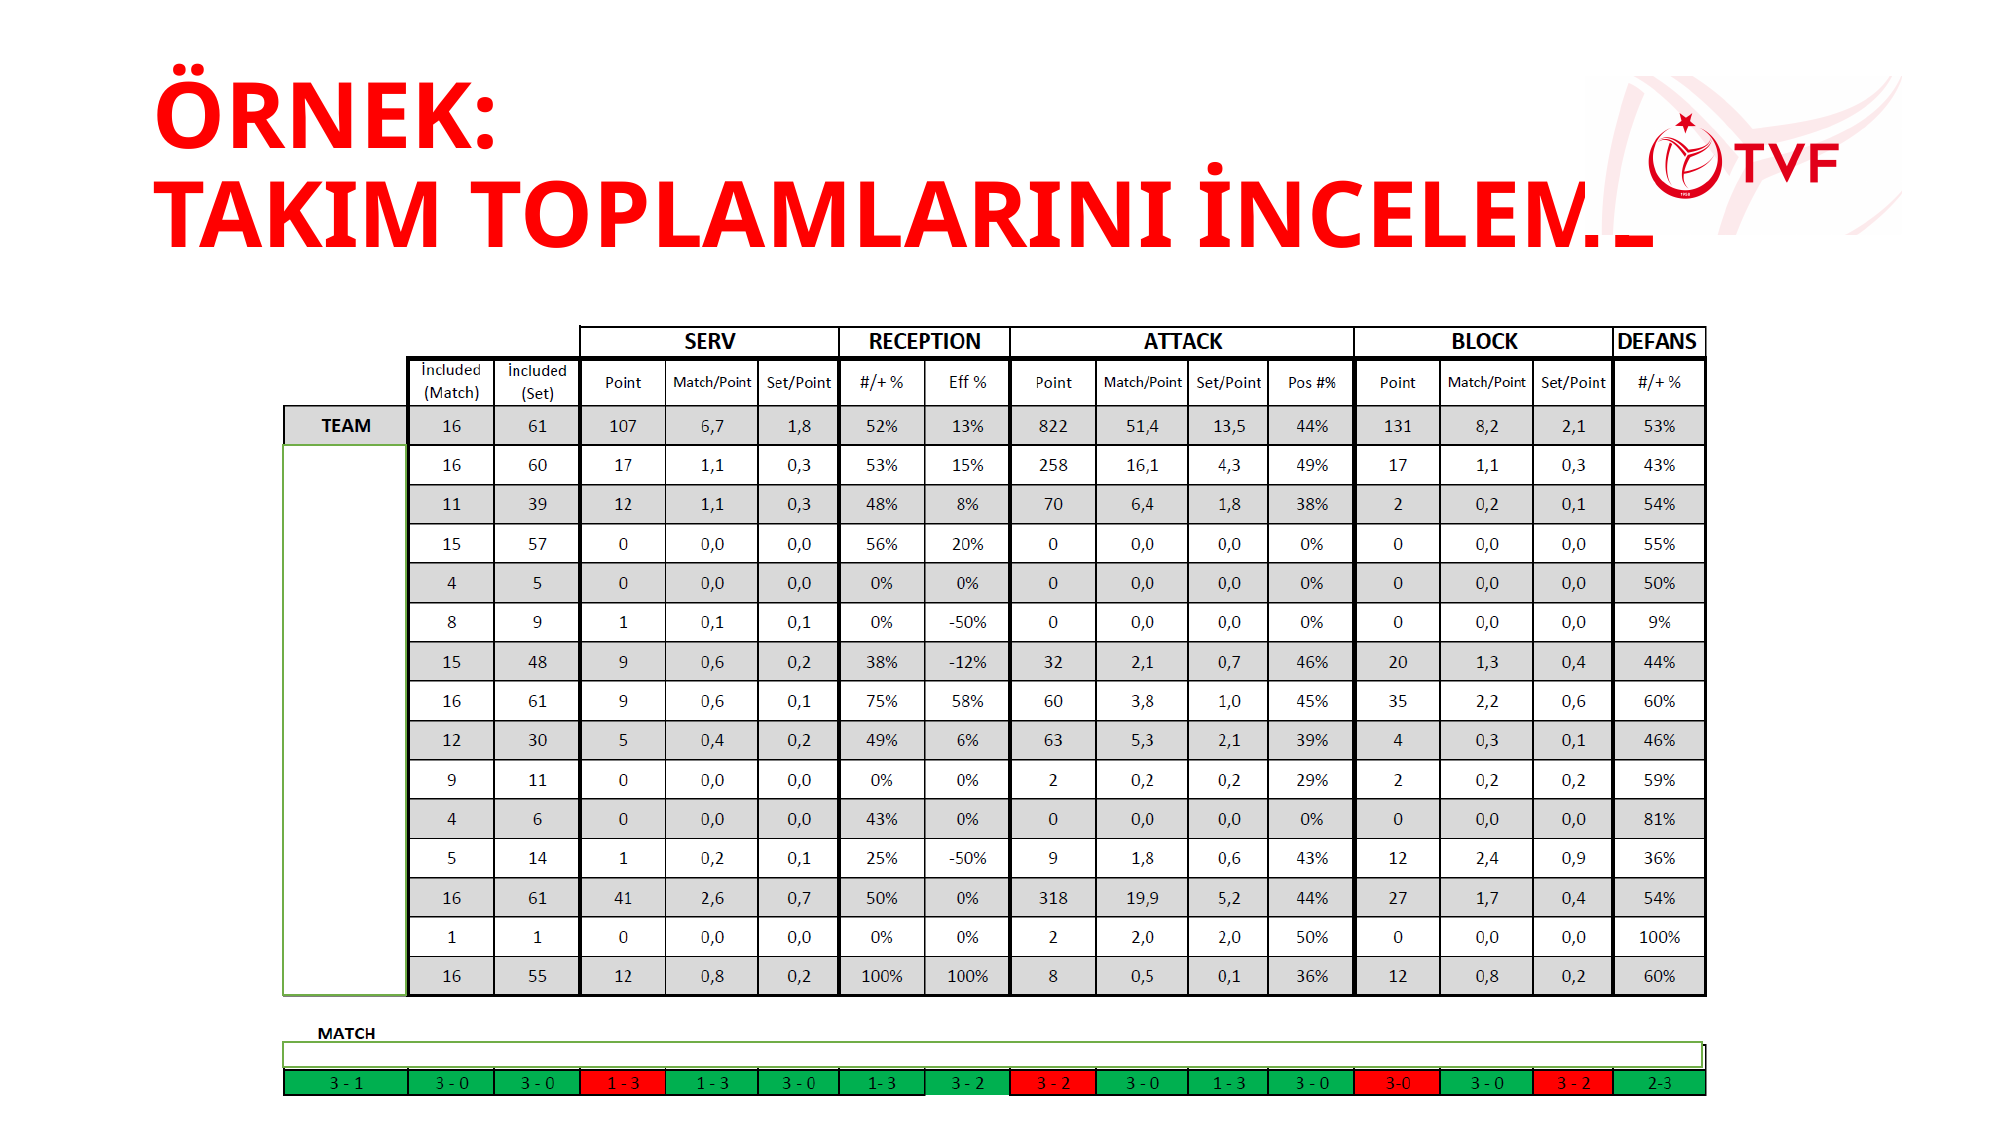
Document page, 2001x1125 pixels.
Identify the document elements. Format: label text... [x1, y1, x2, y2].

title ÖRNEK: TAKIM TOPLAMLARINI İNCELEME [137, 59, 1863, 278]
picture [1585, 76, 1902, 235]
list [256, 324, 1744, 1114]
